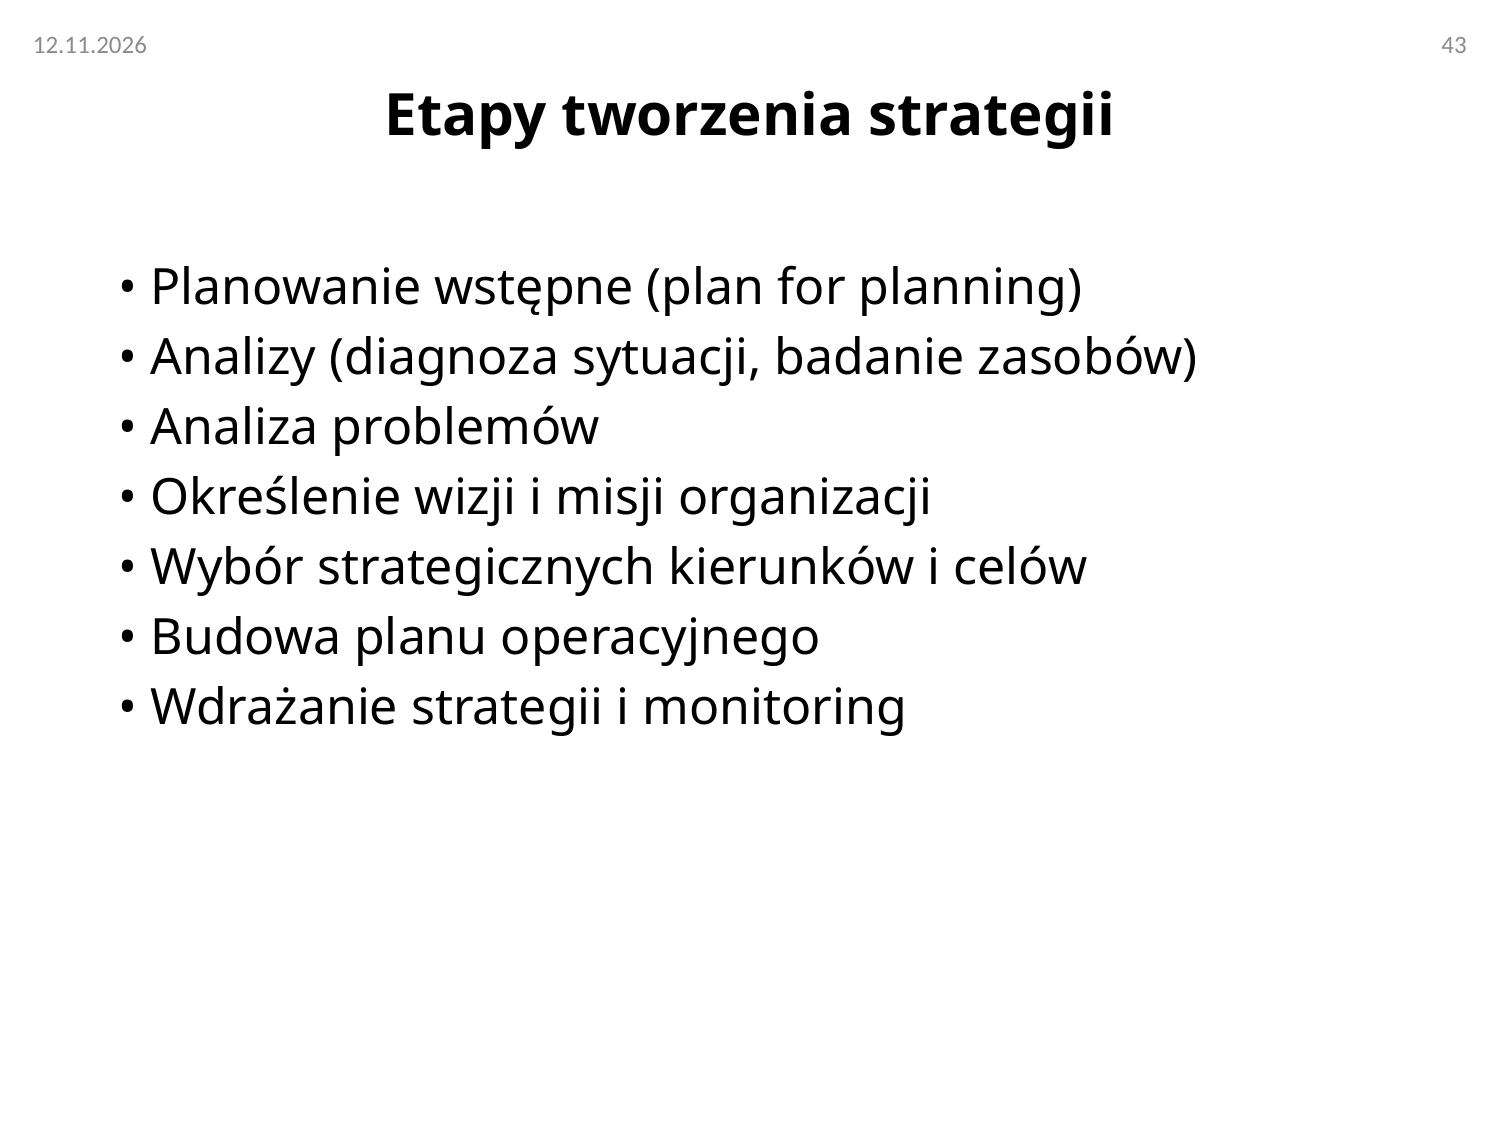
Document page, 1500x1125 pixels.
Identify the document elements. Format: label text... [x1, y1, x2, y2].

subtitle • Planowanie wstępne (plan for planning) • Analizy (diagnoza sytuacji, badanie zasobów) • Analiza problemów • Określenie wizji i misji organizacji • Wybór strategicznych kierunków i celów • Budowa planu operacyjnego • Wdrażanie strategii i monitoring [103, 247, 1397, 716]
title Etapy tworzenia strategii [187, 35, 1313, 190]
